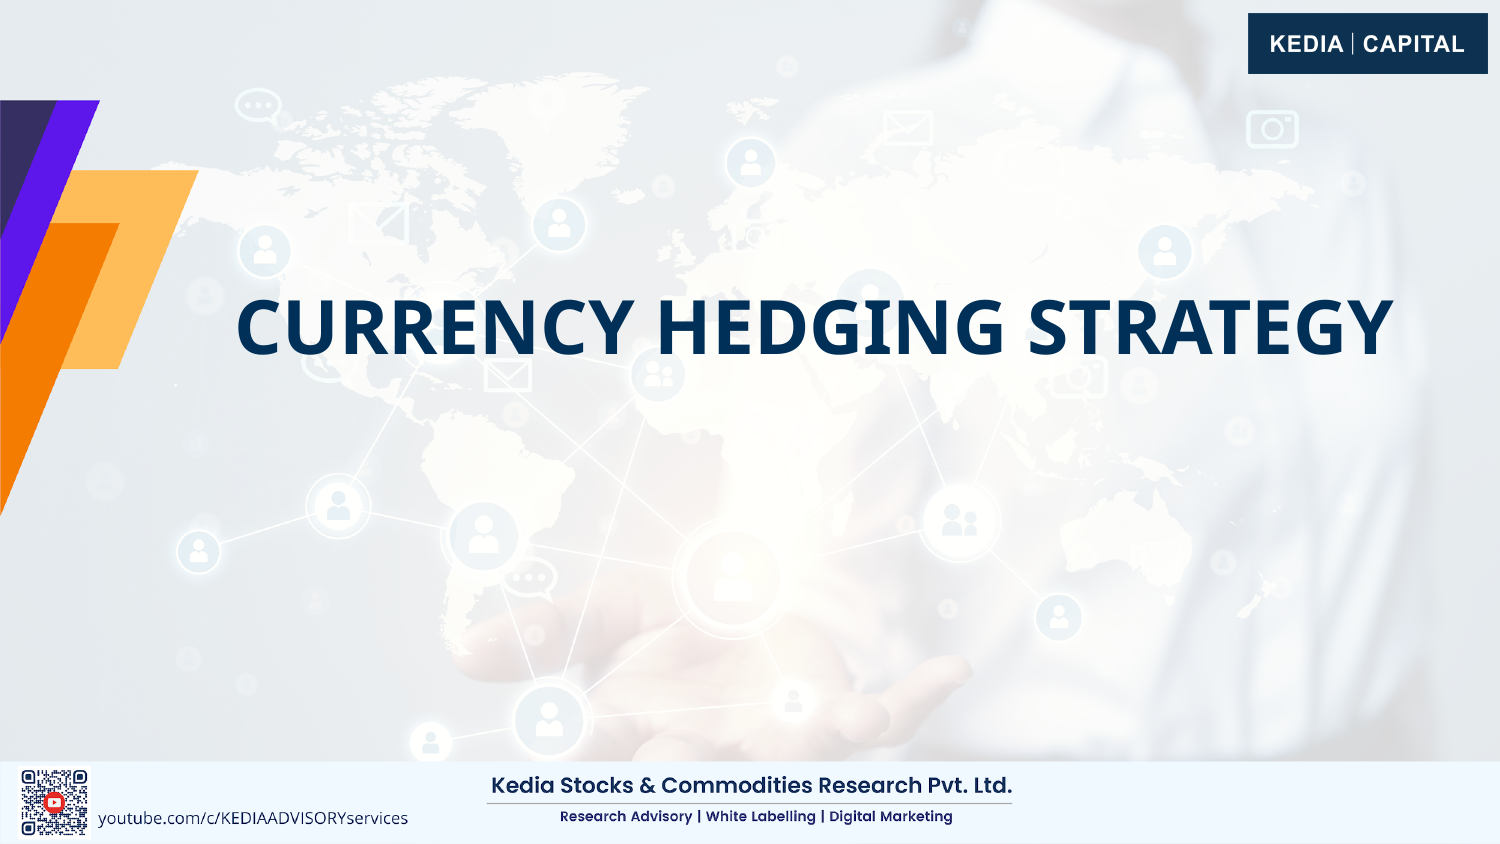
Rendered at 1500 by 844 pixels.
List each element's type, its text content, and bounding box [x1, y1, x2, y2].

text_box CURRENCY HEDGING STRATEGY [214, 219, 1416, 385]
picture [0, 0, 1500, 844]
